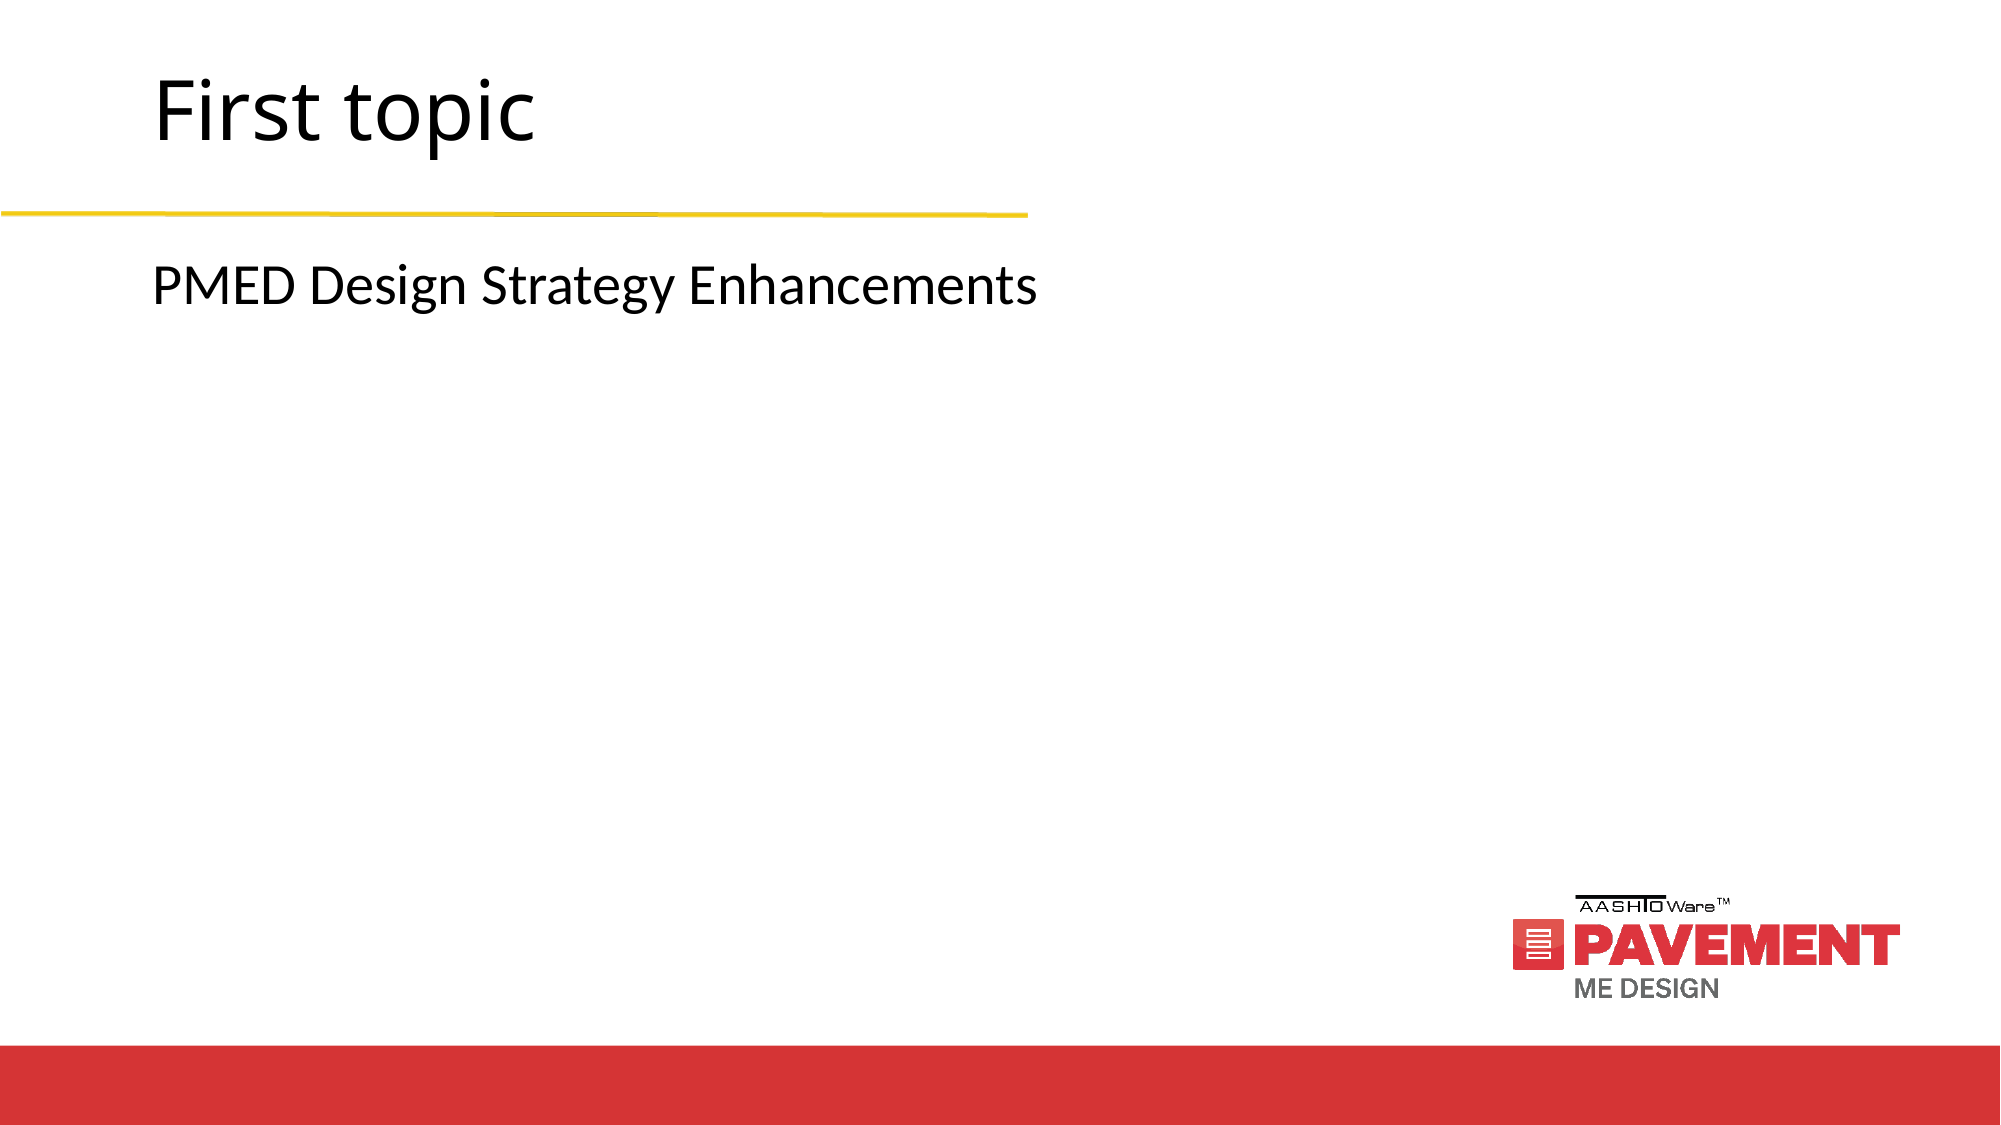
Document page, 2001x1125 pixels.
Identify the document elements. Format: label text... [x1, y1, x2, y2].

text_box [0, 1045, 2000, 1125]
list PMED Design Strategy Enhancements [137, 246, 1863, 937]
picture [0, 211, 1030, 218]
title First topic [137, 29, 1863, 199]
picture [1513, 895, 1901, 1003]
